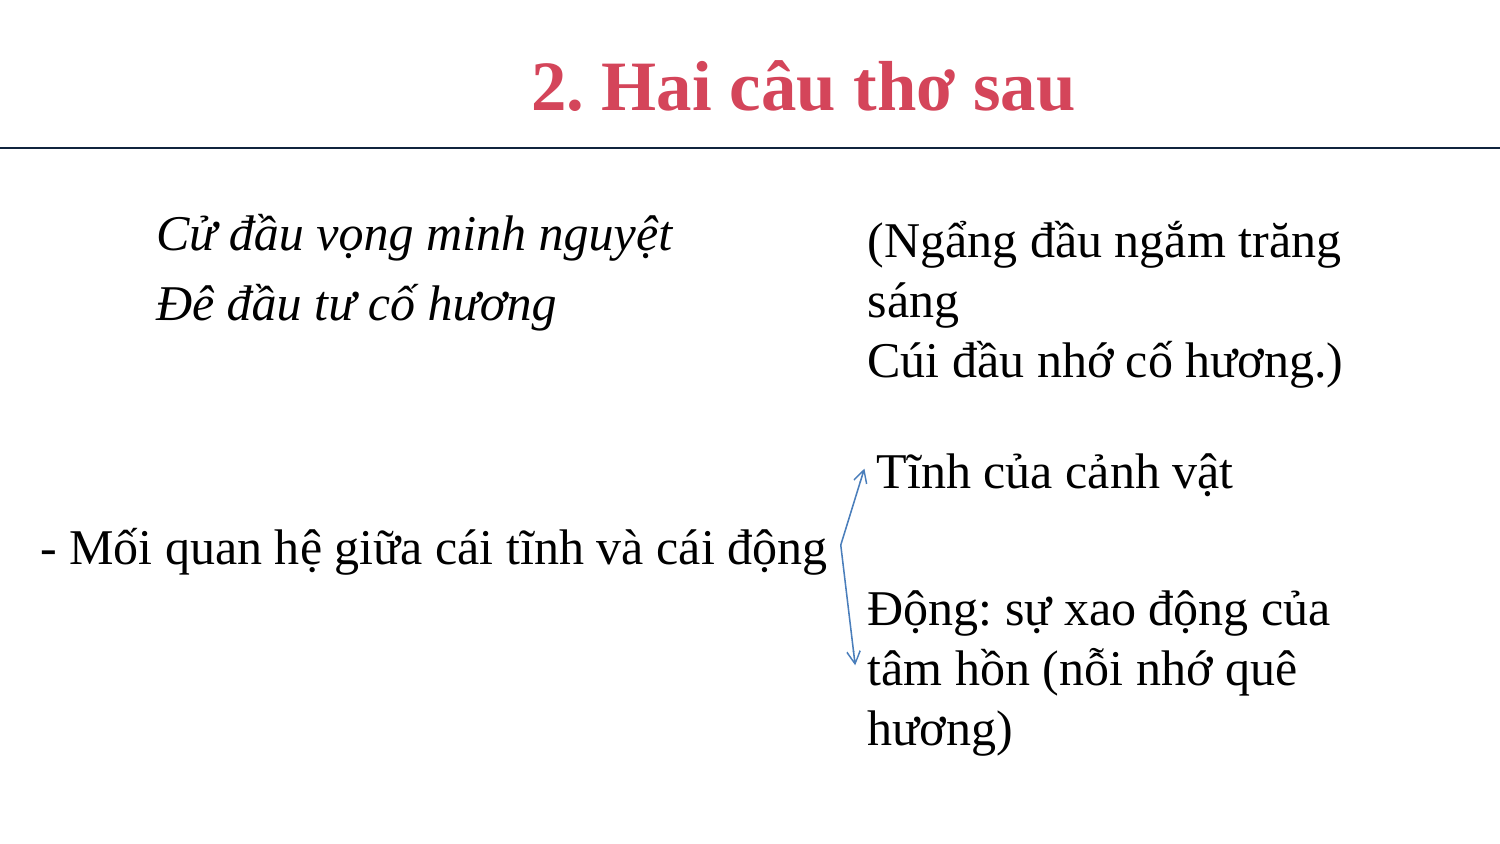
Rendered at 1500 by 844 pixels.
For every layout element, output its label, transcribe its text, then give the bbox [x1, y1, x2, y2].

text_box Động: sự xao động của tâm hồn (nỗi nhớ quê hương) [855, 568, 1399, 762]
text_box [843, 468, 864, 546]
text_box - Mối quan hệ giữa cái tĩnh và cái động [27, 508, 838, 582]
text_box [0, 30, 1500, 149]
text_box (Ngẩng đầu ngắm trăng sáng Cúi đầu nhớ cố hương.) [773, 201, 1413, 394]
text_box Tĩnh của cảnh vật [864, 432, 1247, 505]
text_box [843, 553, 856, 667]
text_box Cử đầu vọng minh nguyệt Đê đầu tư cố hương [143, 194, 783, 337]
